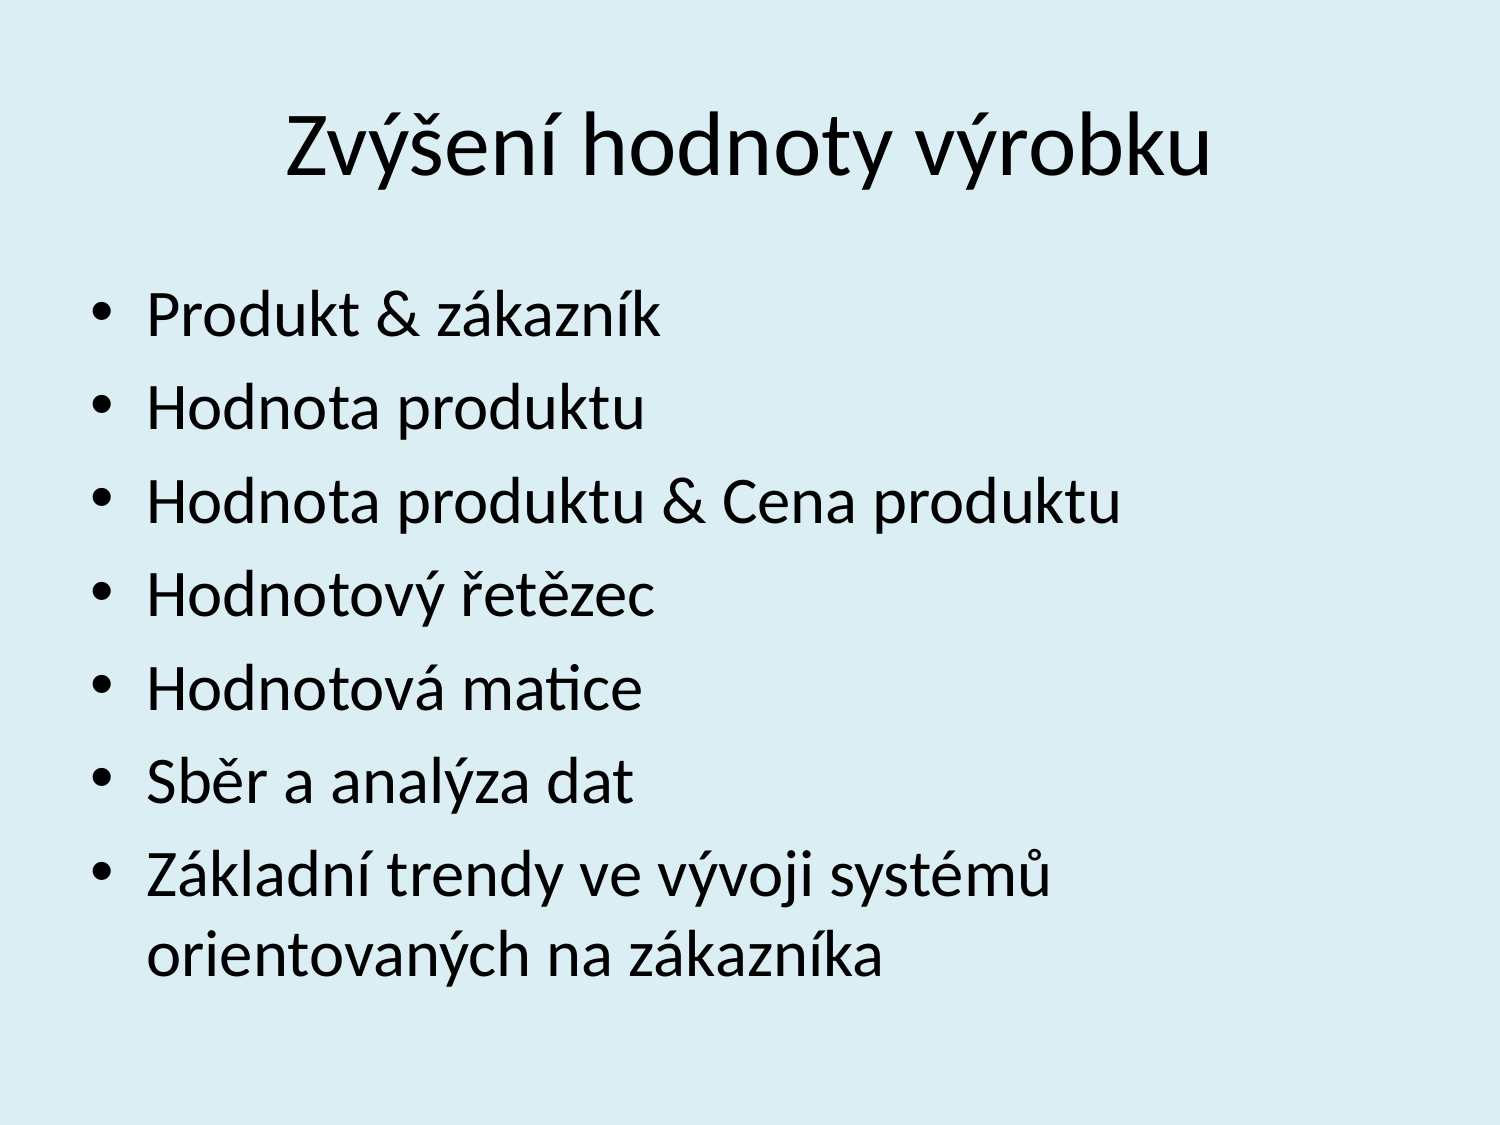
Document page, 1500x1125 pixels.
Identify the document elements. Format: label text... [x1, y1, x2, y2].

title Zvýšení hodnoty výrobku [75, 45, 1425, 233]
list Produkt & zákazník Hodnota produktu Hodnota produktu & Cena produktu Hodnotový řetězec Hodnotová matice Sběr a analýza dat Základní trendy ve vývoji systémů orientovaných na zákazníka [75, 262, 1465, 657]
